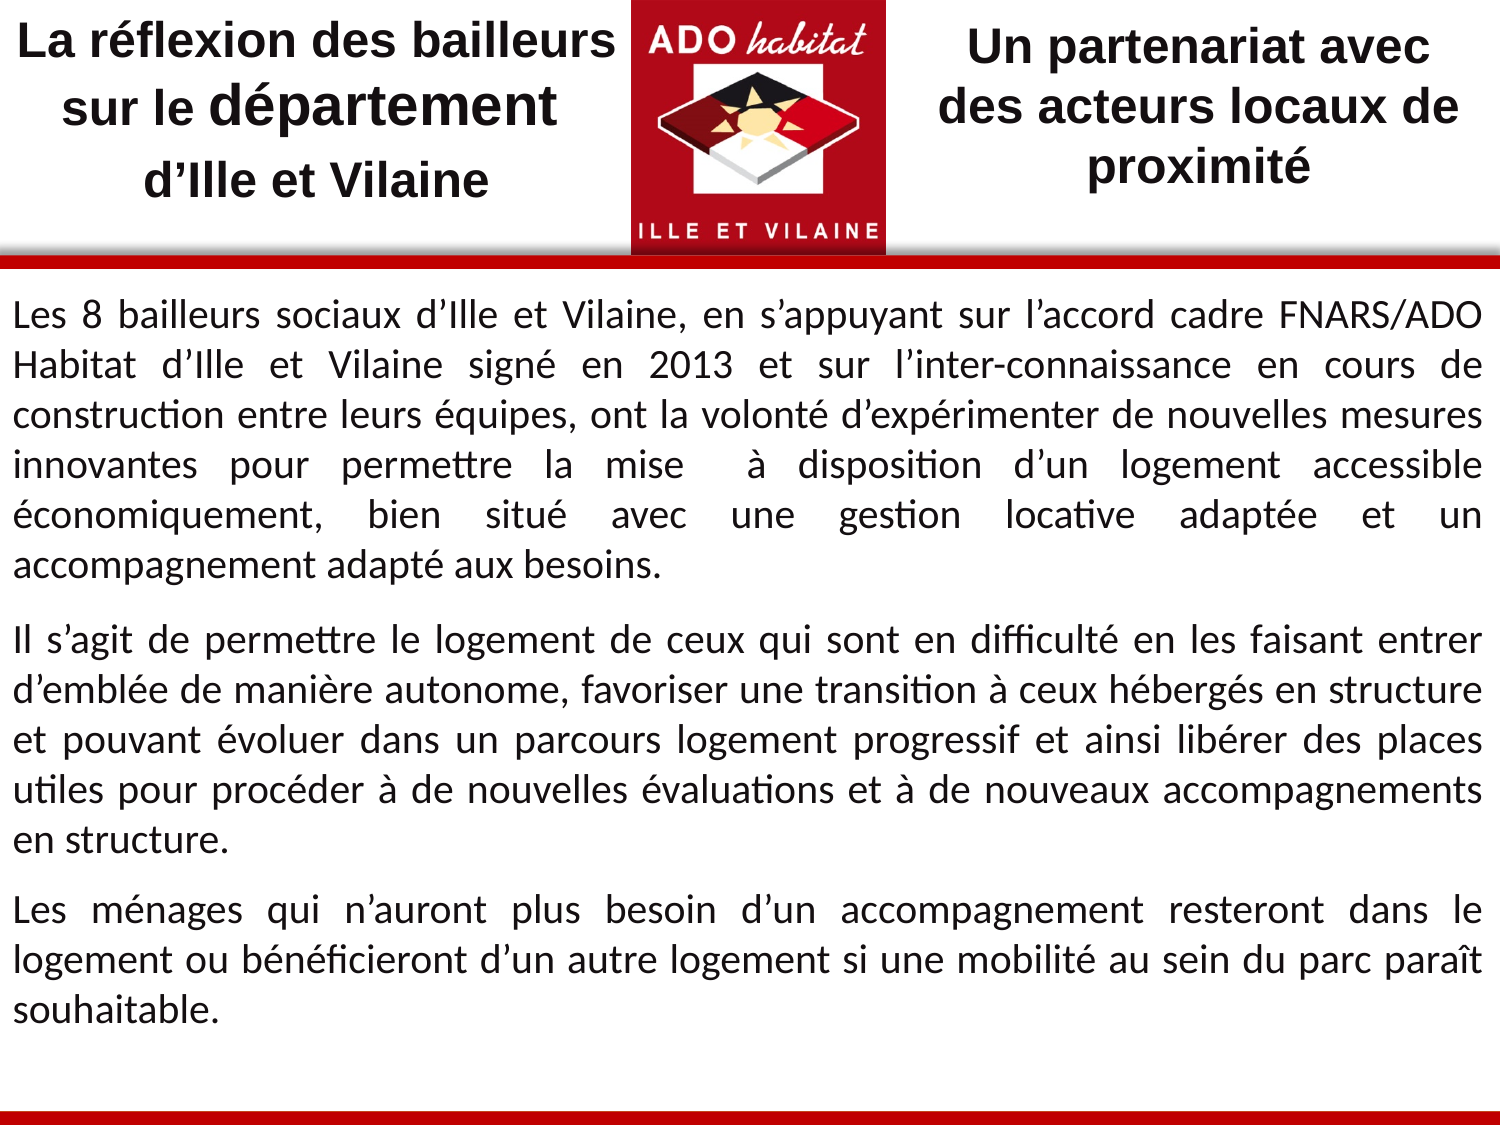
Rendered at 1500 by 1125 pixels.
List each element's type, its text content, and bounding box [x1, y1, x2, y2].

list La réflexion des bailleurs sur le département d’Ille et Vilaine [0, 0, 634, 162]
text_box Les 8 bailleurs sociaux d’Ille et Vilaine, en s’appuyant sur l’accord cadre FNARS/ADO Habitat d’Ille et Vilaine signé en 2013 et sur l’inter-connaissance en cours de construction entre leurs équipes, ont la volonté d’expérimenter de nouvelles mesures innovantes pour permettre la mise à disposition d’un logement accessible économiquement, bien situé avec une gestion locative adaptée et un accompagnement adapté aux besoins. Il s’agit de permettre le logement de ceux qui sont en difficulté en les faisant entrer d’emblée de manière autonome, favoriser une transition à ceux hébergés en structure et pouvant évoluer dans un parcours logement progressif et ainsi libérer des places utiles pour procéder à de nouvelles évaluations et à de nouveaux accompagnements en structure. Les ménages qui n’auront plus besoin d’un accompagnement resteront dans le logement ou bénéficieront d’un autre logement si une mobilité au sein du parc paraît souhaitable. [0, 278, 1498, 1039]
picture [631, 0, 886, 255]
text_box Un partenariat avec des acteurs locaux de proximité [915, 6, 1483, 201]
